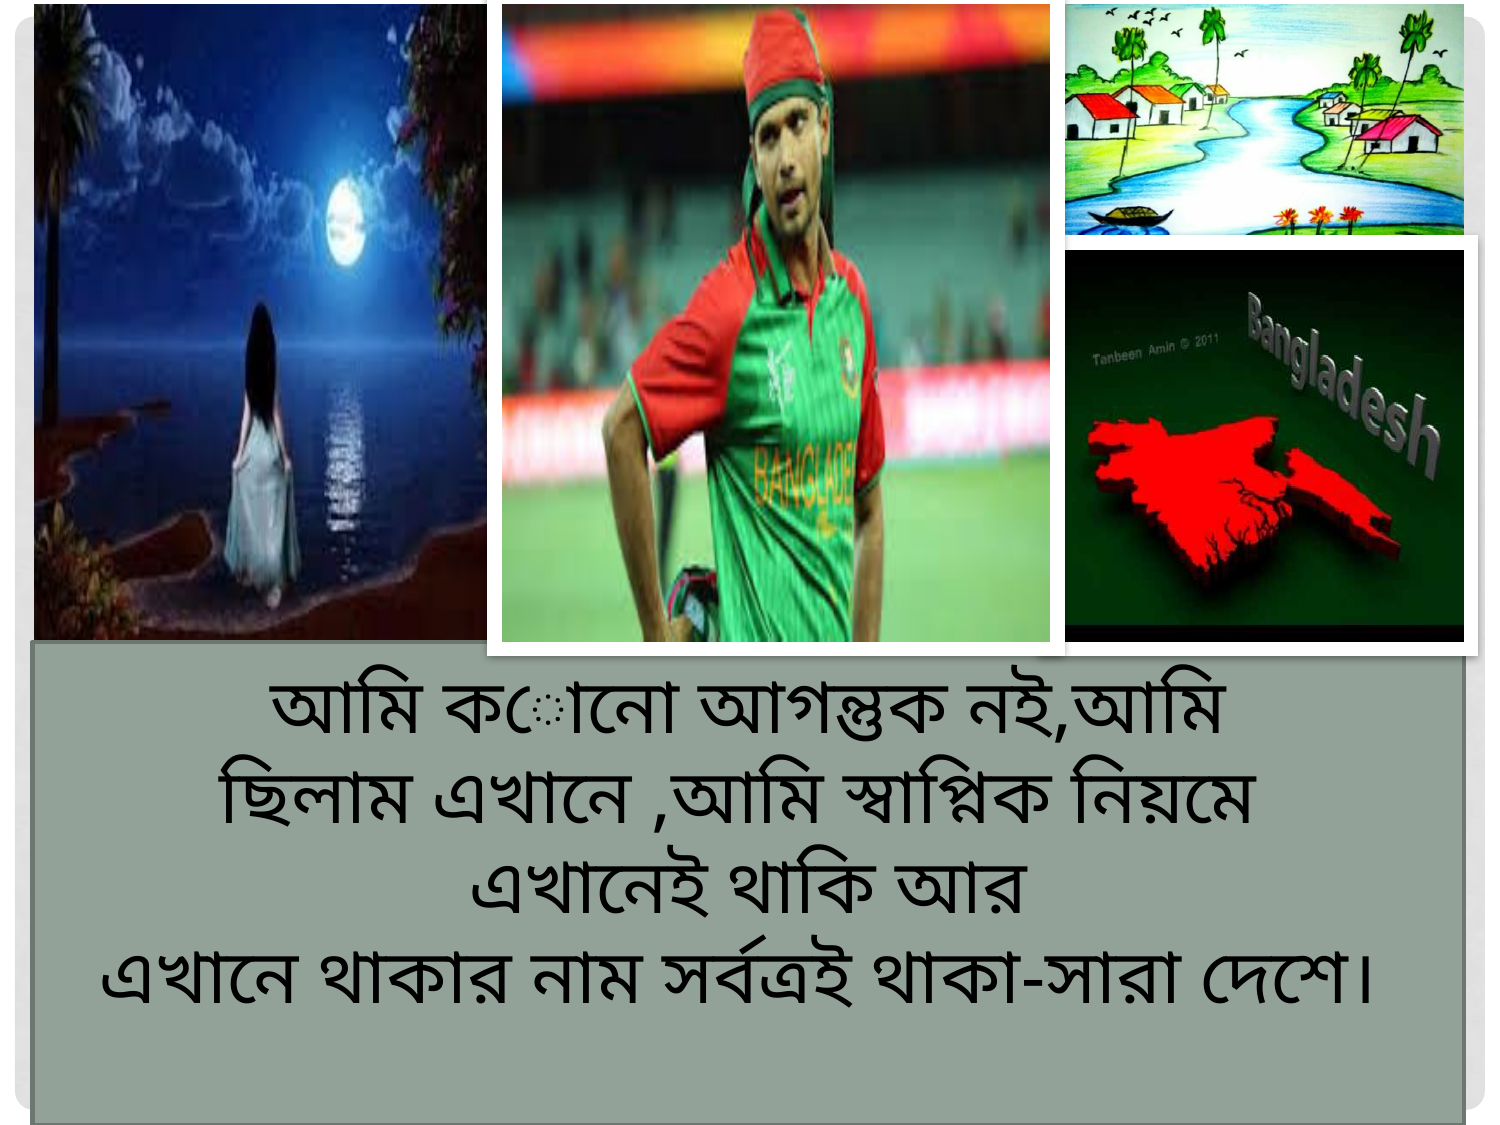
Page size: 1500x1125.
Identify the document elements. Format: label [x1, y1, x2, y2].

picture [501, 3, 1465, 642]
text_box [32, 3, 1465, 1125]
